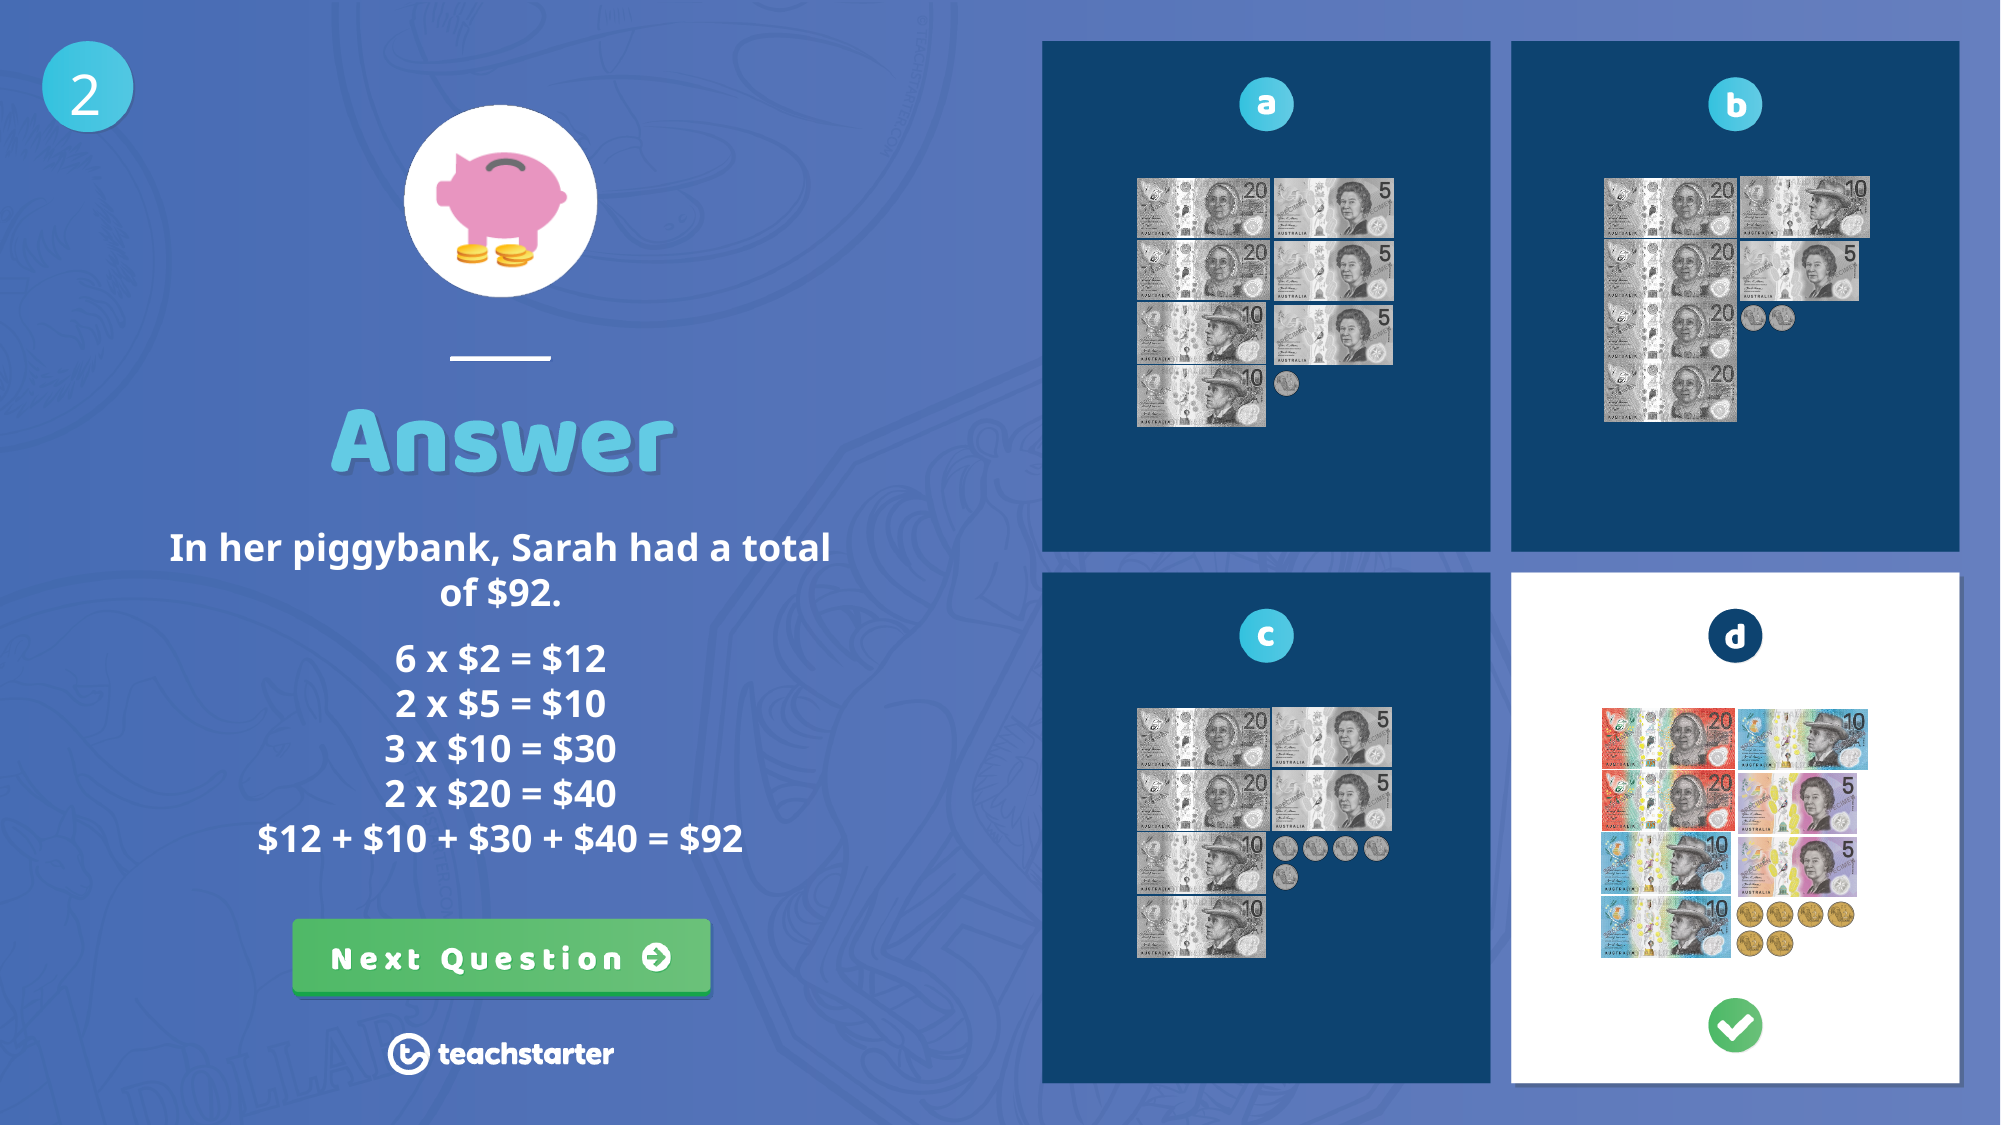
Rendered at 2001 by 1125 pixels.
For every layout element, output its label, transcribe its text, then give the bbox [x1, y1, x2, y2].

list In her piggybank, Sarah had a total of $92. 6 x $2 = $12 2 x $5 = $10 3 x $10 = $30 2 x $20 = $40 $12 + $10 + $30 + $40 = $92 [136, 524, 865, 725]
picture [0, 0, 2001, 1125]
text_box 2 [37, 39, 134, 135]
